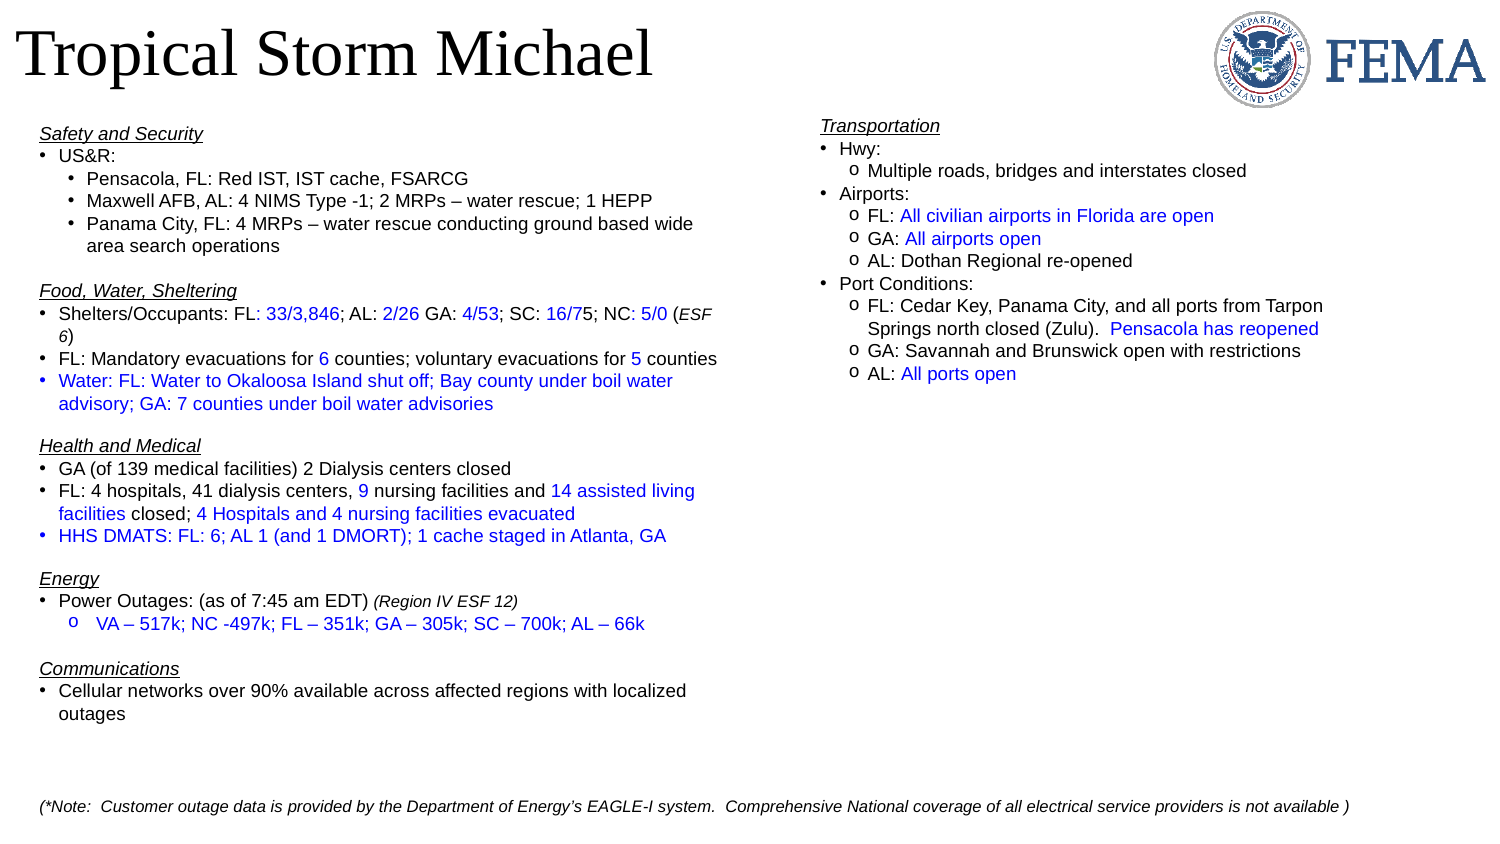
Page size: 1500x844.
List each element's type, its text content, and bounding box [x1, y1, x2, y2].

text_box (*Note: Customer outage data is provided by the Department of Energy’s EAGLE-I system. Comprehensive National coverage of all electrical service providers is not available ) [24, 788, 1437, 824]
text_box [24, 106, 1379, 793]
title Tropical Storm Michael [0, 0, 1500, 108]
